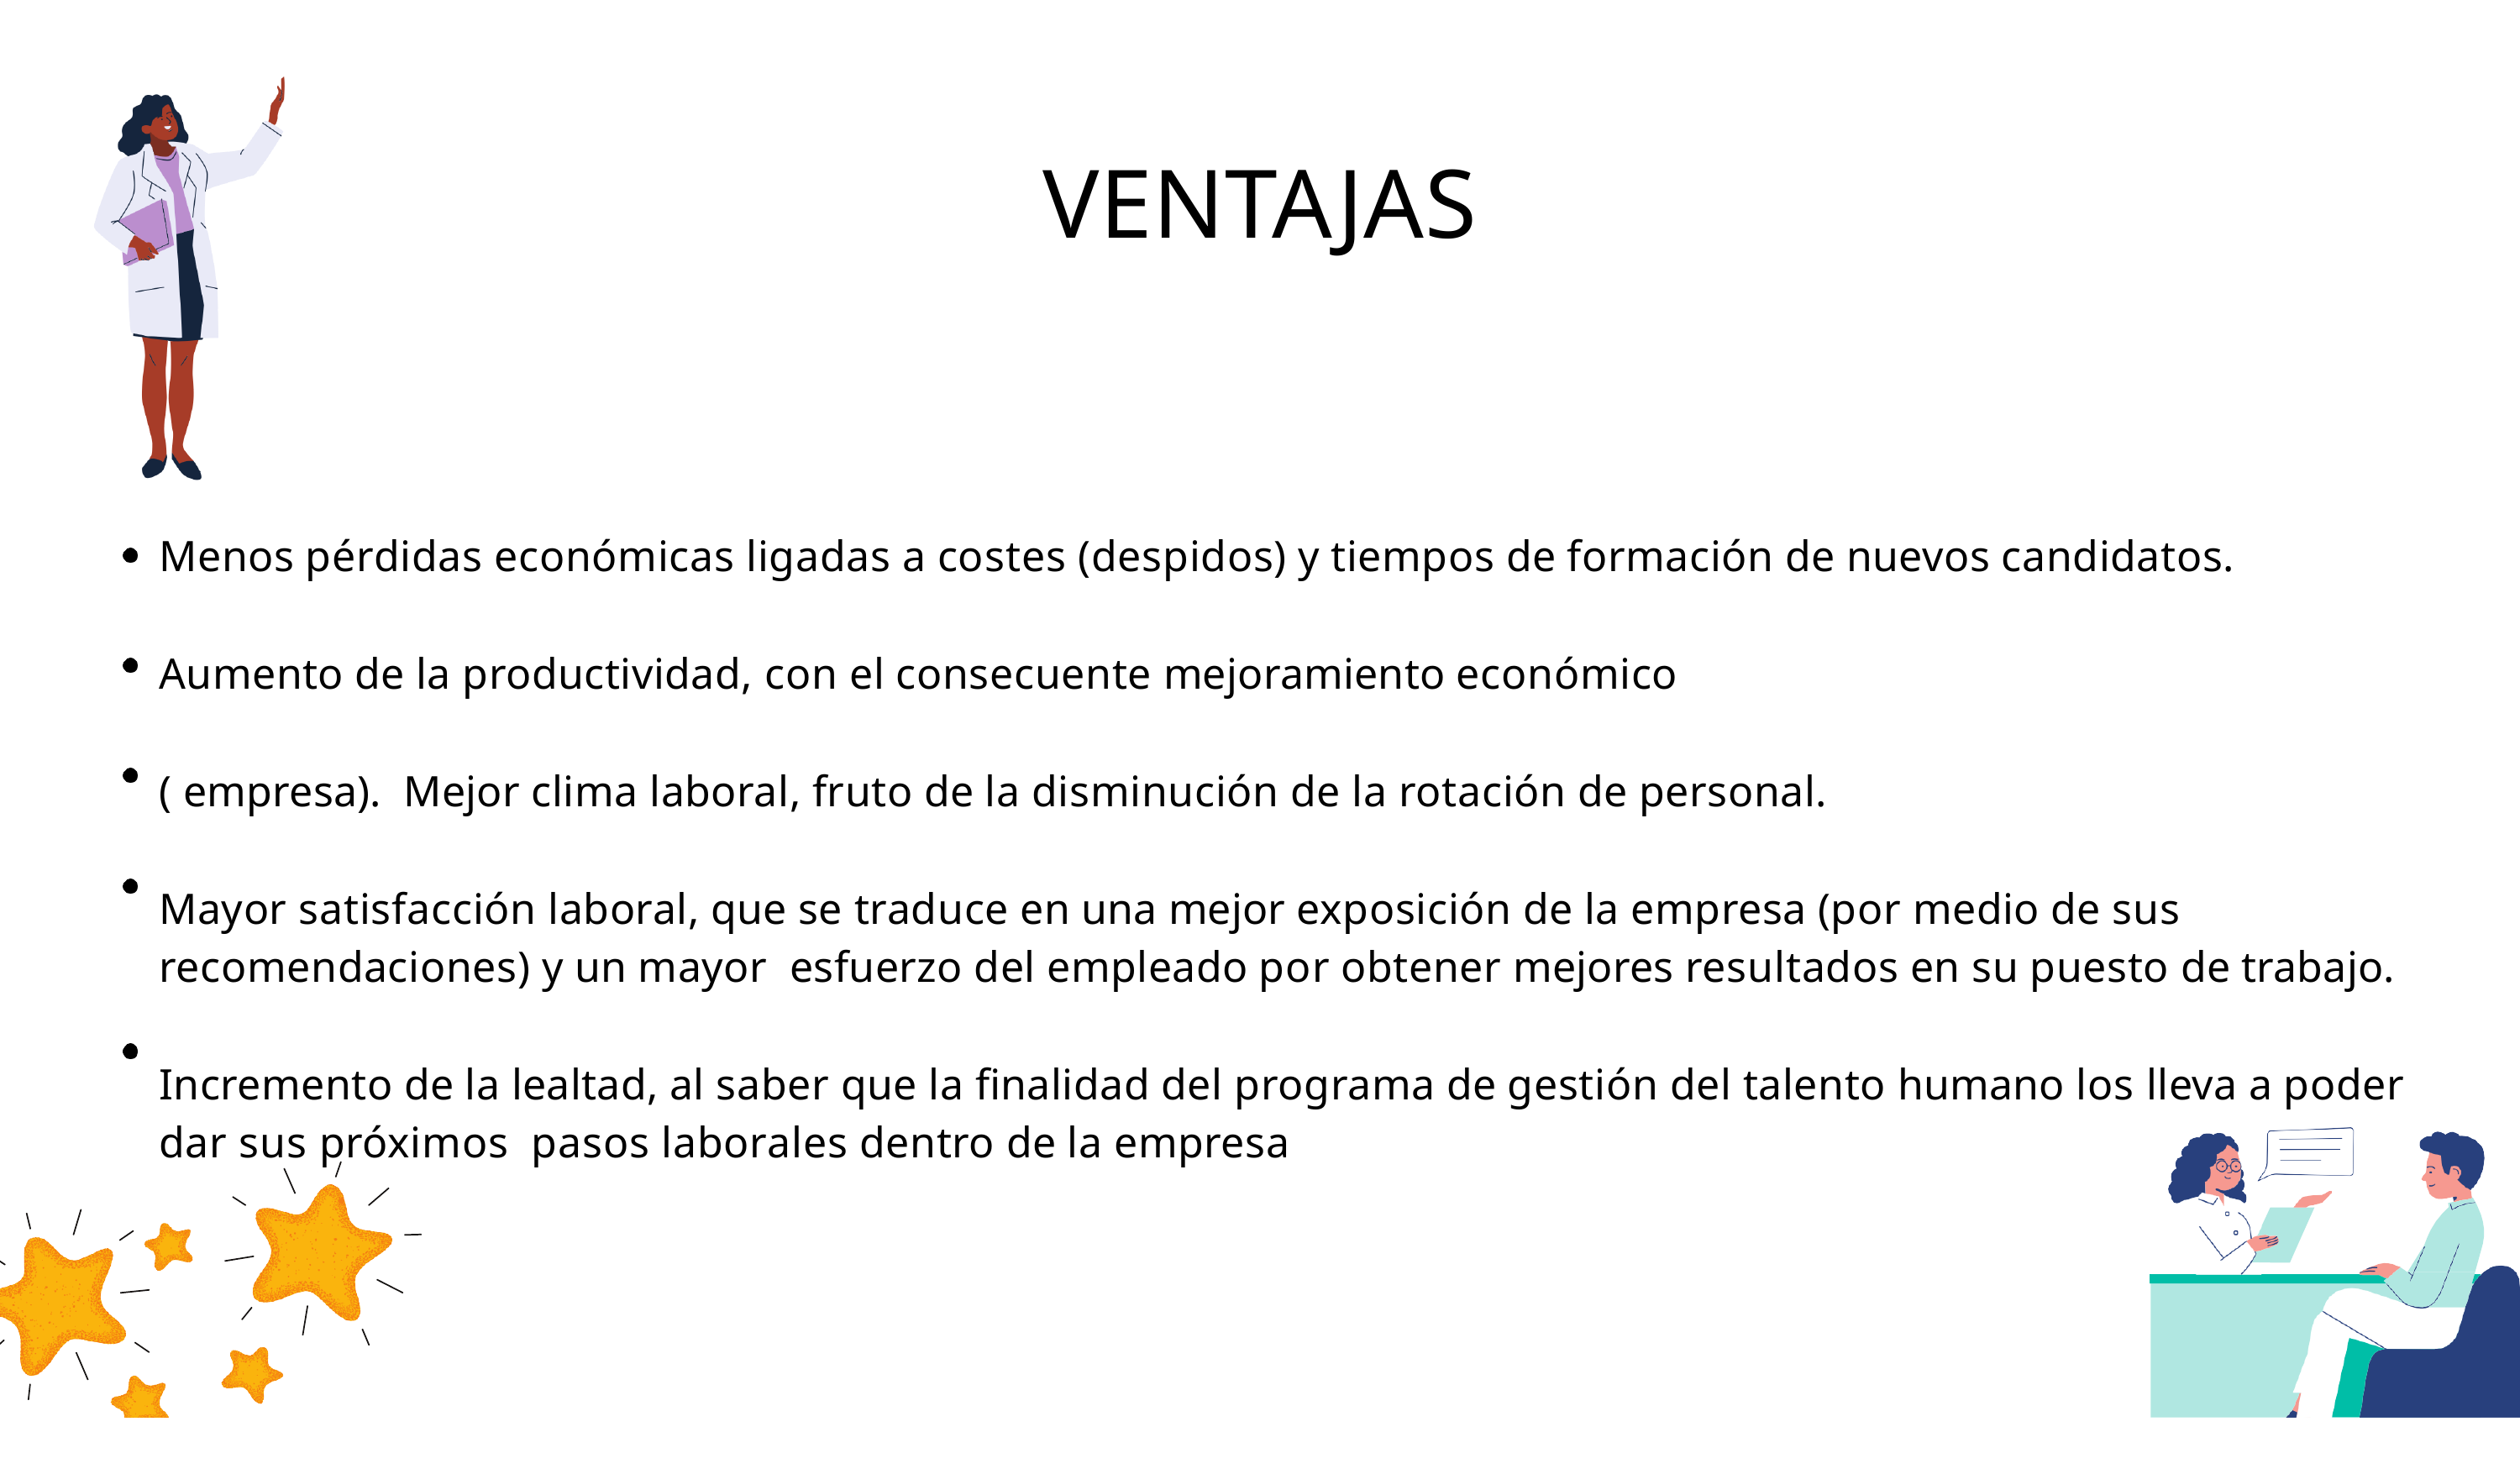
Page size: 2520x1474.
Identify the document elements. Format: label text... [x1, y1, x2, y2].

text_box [0, 1161, 423, 1418]
picture [92, 76, 285, 481]
picture [122, 768, 138, 784]
text_box VENTAJAS [506, 60, 2014, 258]
text_box Menos pérdidas económicas ligadas a costes (despidos) y tiempos de formación de nuevos candidatos. Aumento de la productividad, con el consecuente mejoramiento económico ( empresa). Mejor clima laboral, fruto de la disminución de la rotación de personal. Mayor satisfacción laboral, que se traduce en una mejor exposición de la empresa (por medio de sus recomendaciones) y un mayor esfuerzo del empleado por obtener mejores resultados en su puesto de trabajo. Incremento de la lealtad, al saber que la finalidad del programa de gestión del talento humano los lleva a poder dar sus próximos pasos laborales dentro de la empresa [157, 527, 2520, 1167]
picture [122, 878, 138, 894]
picture [122, 658, 138, 674]
picture [122, 1043, 138, 1059]
picture [122, 548, 138, 563]
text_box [2149, 1127, 2520, 1418]
